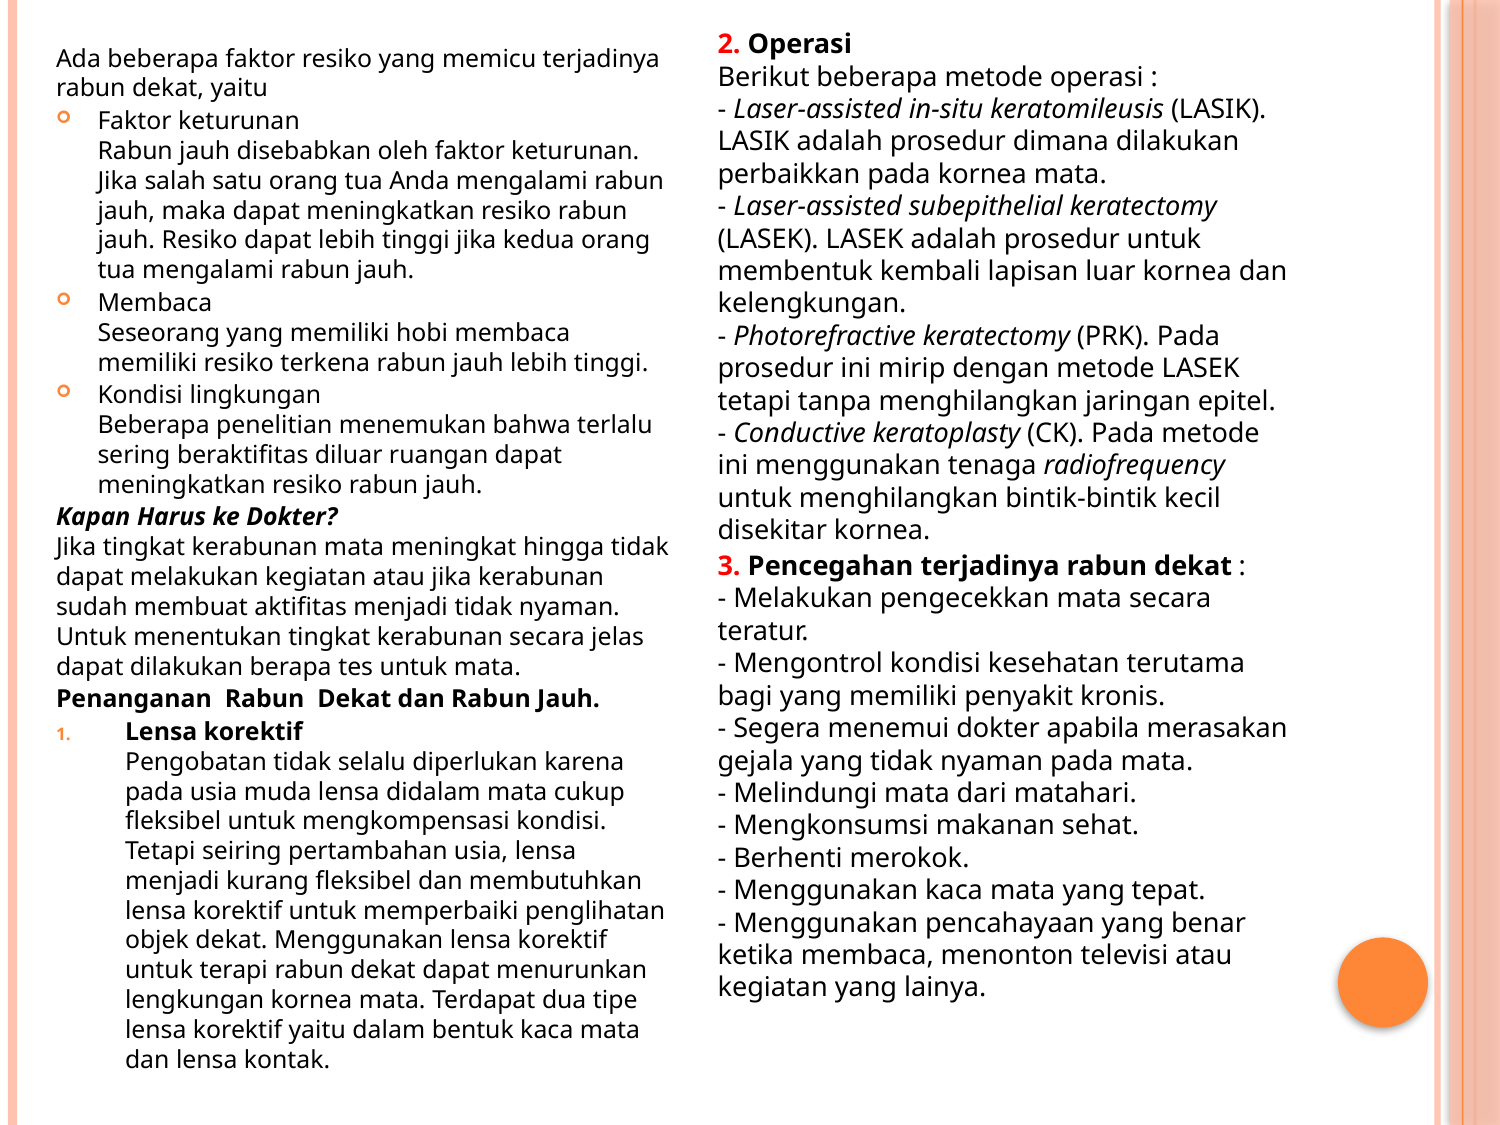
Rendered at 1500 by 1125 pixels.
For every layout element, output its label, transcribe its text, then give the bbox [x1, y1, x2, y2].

list Ada beberapa faktor resiko yang memicu terjadinya rabun dekat, yaitu Faktor keturunan Rabun jauh disebabkan oleh faktor keturunan. Jika salah satu orang tua Anda mengalami rabun jauh, maka dapat meningkatkan resiko rabun jauh. Resiko dapat lebih tinggi jika kedua orang tua mengalami rabun jauh. Membaca Seseorang yang memiliki hobi membaca memiliki resiko terkena rabun jauh lebih tinggi. Kondisi lingkungan Beberapa penelitian menemukan bahwa terlalu sering beraktifitas diluar ruangan dapat meningkatkan resiko rabun jauh. Kapan Harus ke Dokter? Jika tingkat kerabunan mata meningkat hingga tidak dapat melakukan kegiatan atau jika kerabunan sudah membuat aktifitas menjadi tidak nyaman. Untuk menentukan tingkat kerabunan secara jelas dapat dilakukan berapa tes untuk mata. Penanganan Rabun Dekat dan Rabun Jauh. Lensa korektif Pengobatan tidak selalu diperlukan karena pada usia muda lensa didalam mata cukup fleksibel untuk mengkompensasi kondisi. Tetapi seiring pertambahan usia, lensa menjadi kurang fleksibel dan membutuhkan lensa korektif untuk memperbaiki penglihatan objek dekat. Menggunakan lensa korektif untuk terapi rabun dekat dapat menurunkan lengkungan kornea mata. Terdapat dua tipe lensa korektif yaitu dalam bentuk kaca mata dan lensa kontak. [41, 34, 687, 1122]
list 2. Operasi Berikut beberapa metode operasi : - Laser-assisted in-situ keratomileusis (LASIK). LASIK adalah prosedur dimana dilakukan perbaikkan pada kornea mata. - Laser-assisted subepithelial keratectomy (LASEK). LASEK adalah prosedur untuk membentuk kembali lapisan luar kornea dan kelengkungan. - Photorefractive keratectomy (PRK). Pada prosedur ini mirip dengan metode LASEK tetapi tanpa menghilangkan jaringan epitel. - Conductive keratoplasty (CK). Pada metode ini menggunakan tenaga radiofrequency untuk menghilangkan bintik-bintik kecil disekitar kornea. 3. Pencegahan terjadinya rabun dekat : - Melakukan pengecekkan mata secara teratur. - Mengontrol kondisi kesehatan terutama bagi yang memiliki penyakit kronis. - Segera menemui dokter apabila merasakan gejala yang tidak nyaman pada mata. - Melindungi mata dari matahari. - Mengkonsumsi makanan sehat. - Berhenti merokok. - Menggunakan kaca mata yang tepat. - Menggunakan pencahayaan yang benar ketika membaca, menonton televisi atau kegiatan yang lainya. [702, 19, 1303, 1083]
